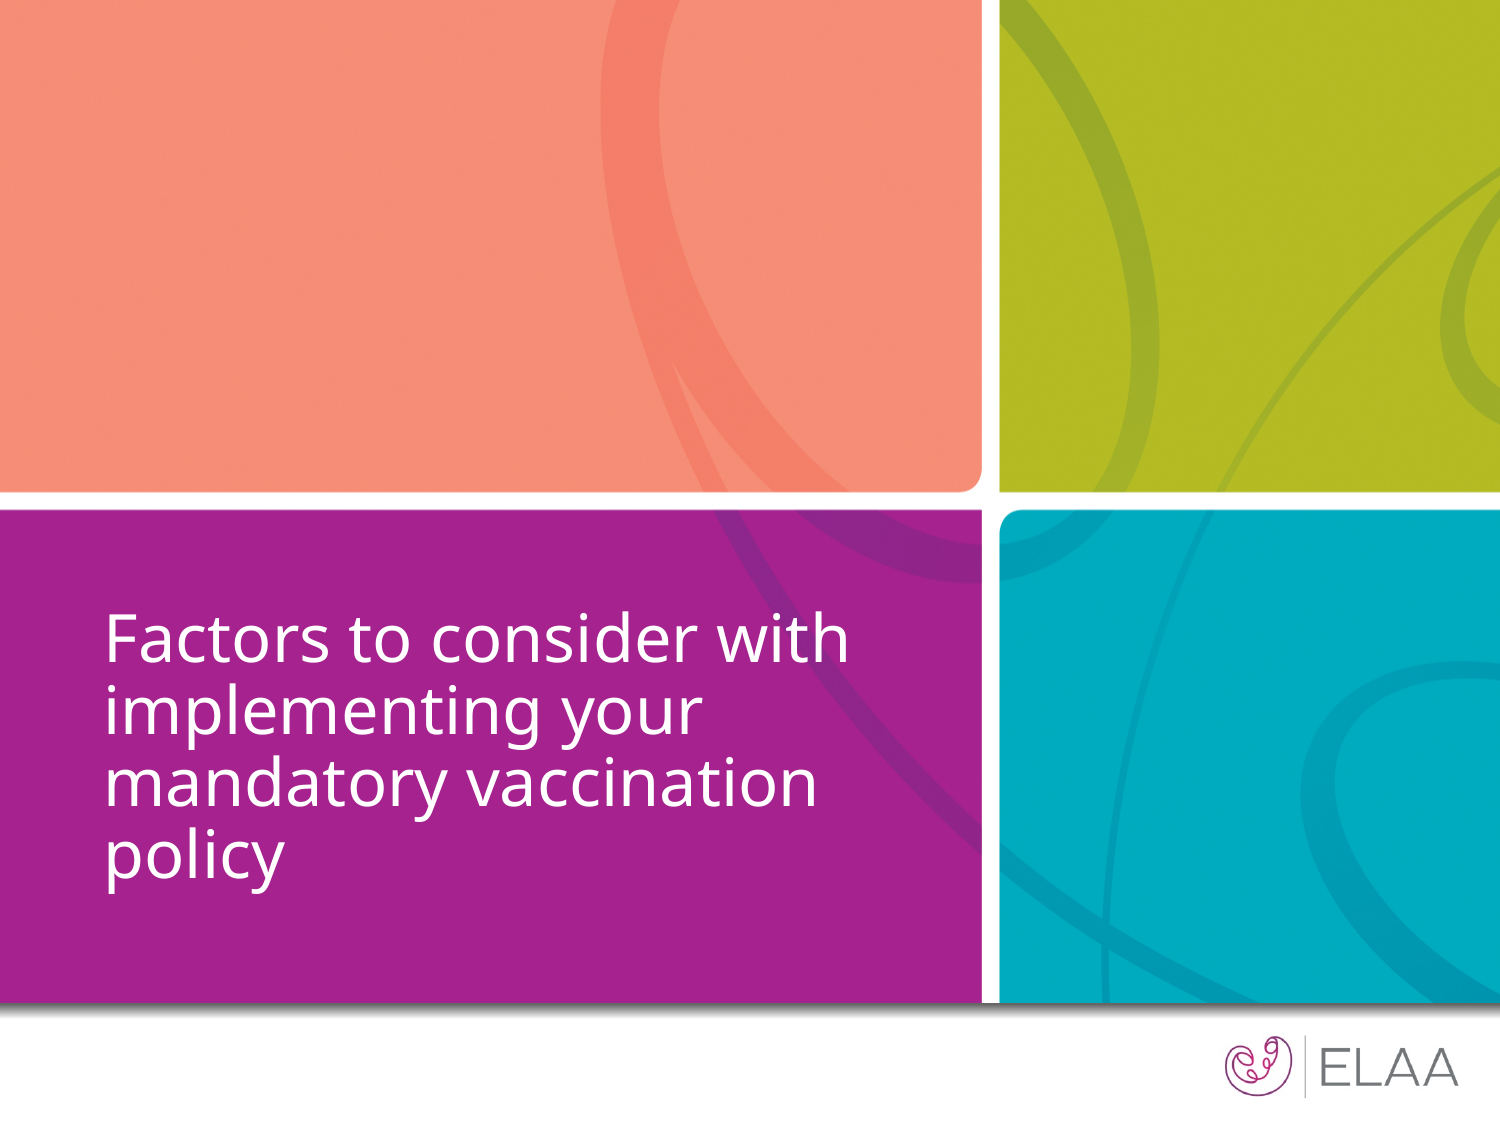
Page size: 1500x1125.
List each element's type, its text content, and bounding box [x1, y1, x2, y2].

title Factors to consider with implementing your mandatory vaccination policy [88, 597, 892, 776]
picture [0, 0, 1500, 1003]
picture [1208, 1031, 1475, 1114]
